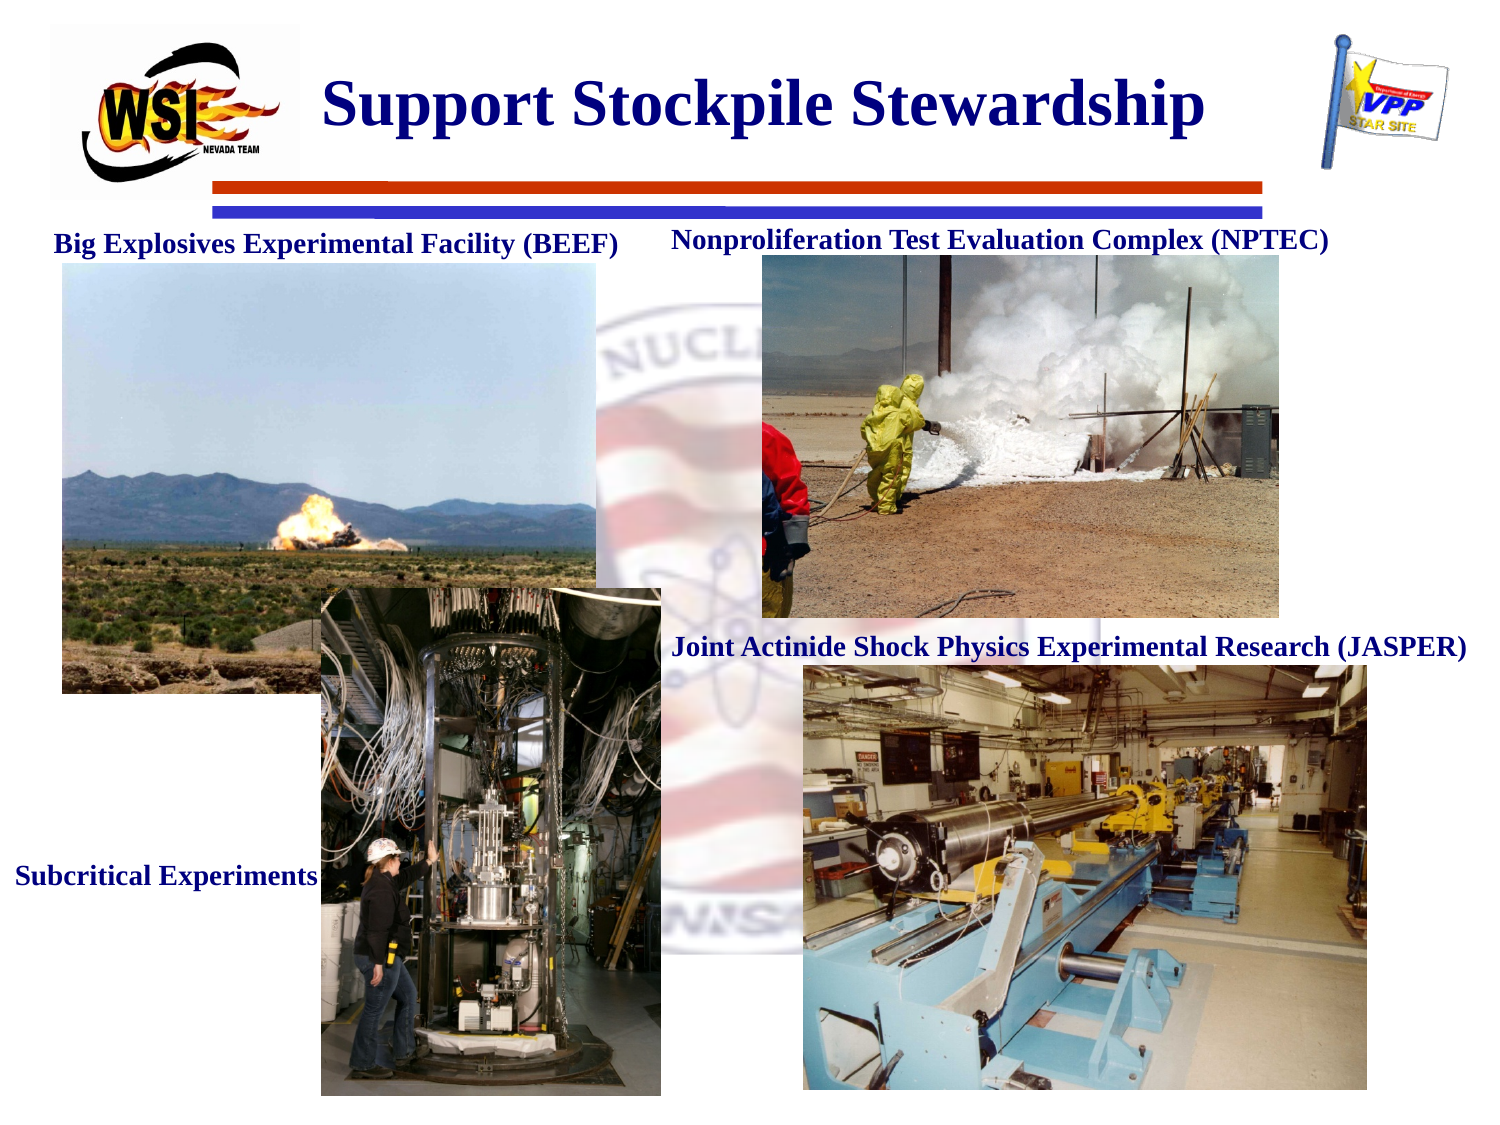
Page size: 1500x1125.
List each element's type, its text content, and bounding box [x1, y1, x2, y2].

title Support Stockpile Stewardship [264, 42, 1284, 149]
picture [50, 24, 300, 200]
picture [762, 255, 1279, 619]
text_box Big Explosives Experimental Facility (BEEF) [39, 217, 663, 267]
text_box Joint Actinide Shock Physics Experimental Research (JASPER) [665, 620, 1500, 670]
picture [62, 263, 661, 1096]
picture [803, 665, 1367, 1090]
picture [1283, 30, 1476, 176]
text_box Nonproliferation Test Evaluation Complex (NPTEC) [656, 213, 1414, 263]
text_box Subcritical Experiments [0, 848, 316, 899]
